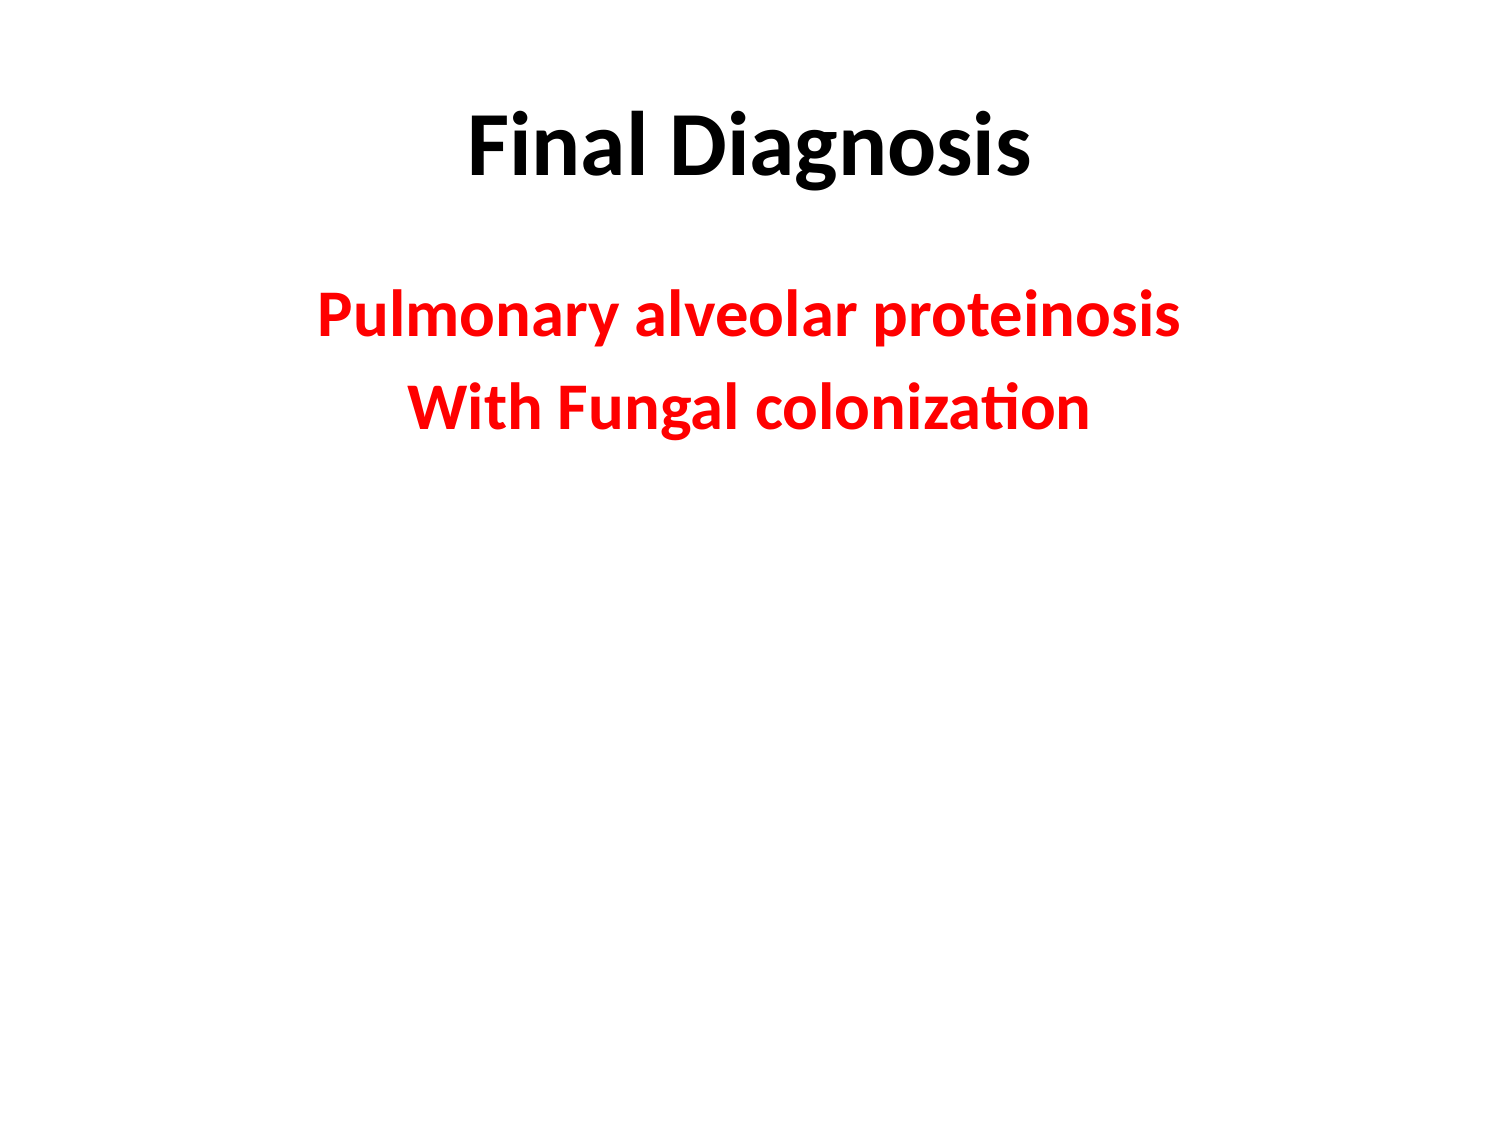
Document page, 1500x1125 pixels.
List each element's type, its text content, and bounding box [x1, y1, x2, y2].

title Final Diagnosis [75, 45, 1425, 233]
list Pulmonary alveolar proteinosis With Fungal colonization [75, 262, 1425, 1005]
